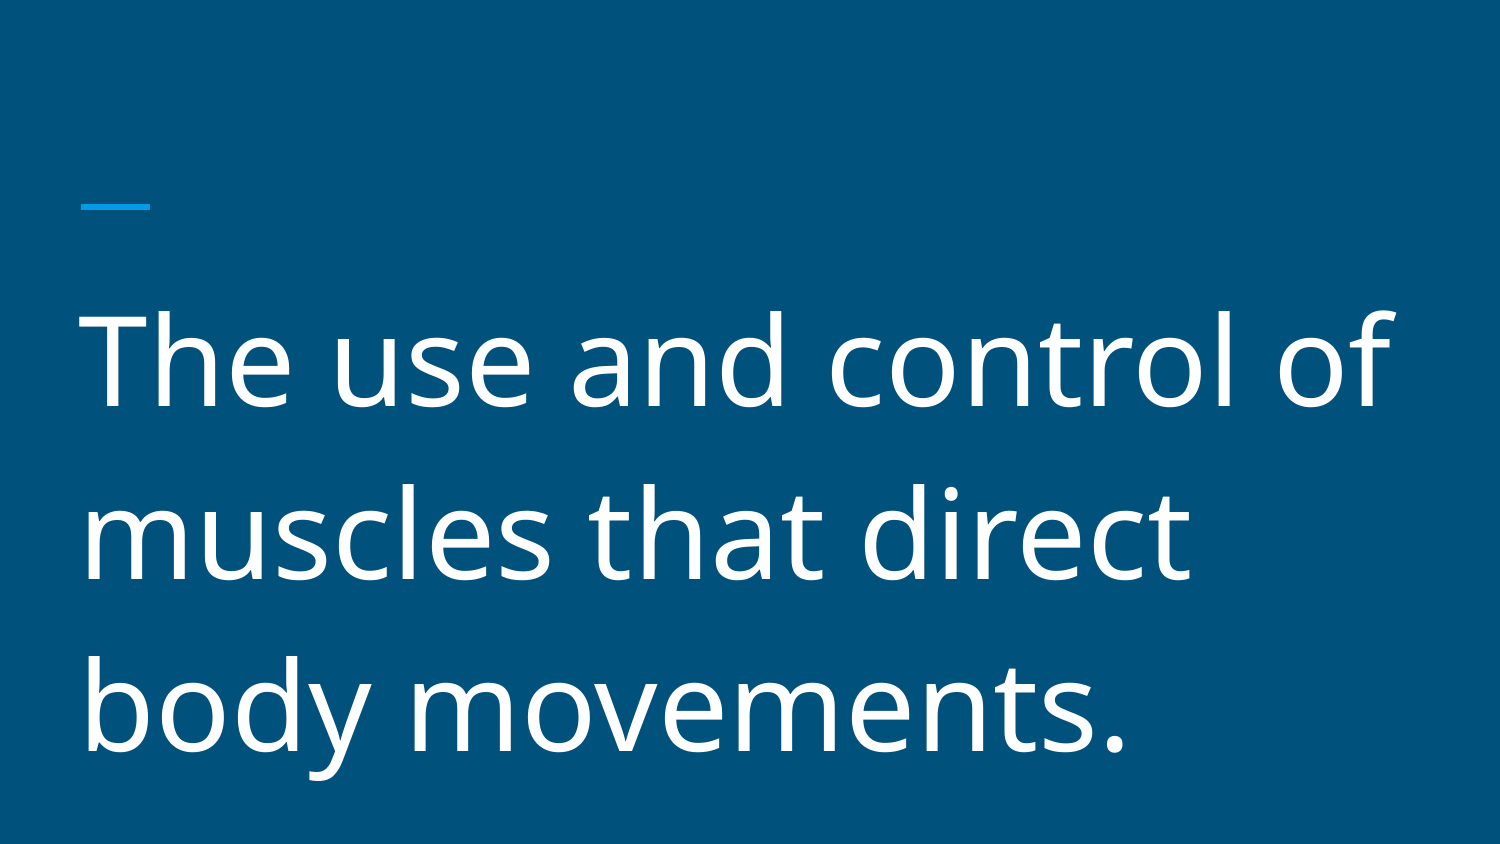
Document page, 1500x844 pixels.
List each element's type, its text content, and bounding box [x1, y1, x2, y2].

list The use and control of muscles that direct body movements. [63, 244, 1437, 750]
